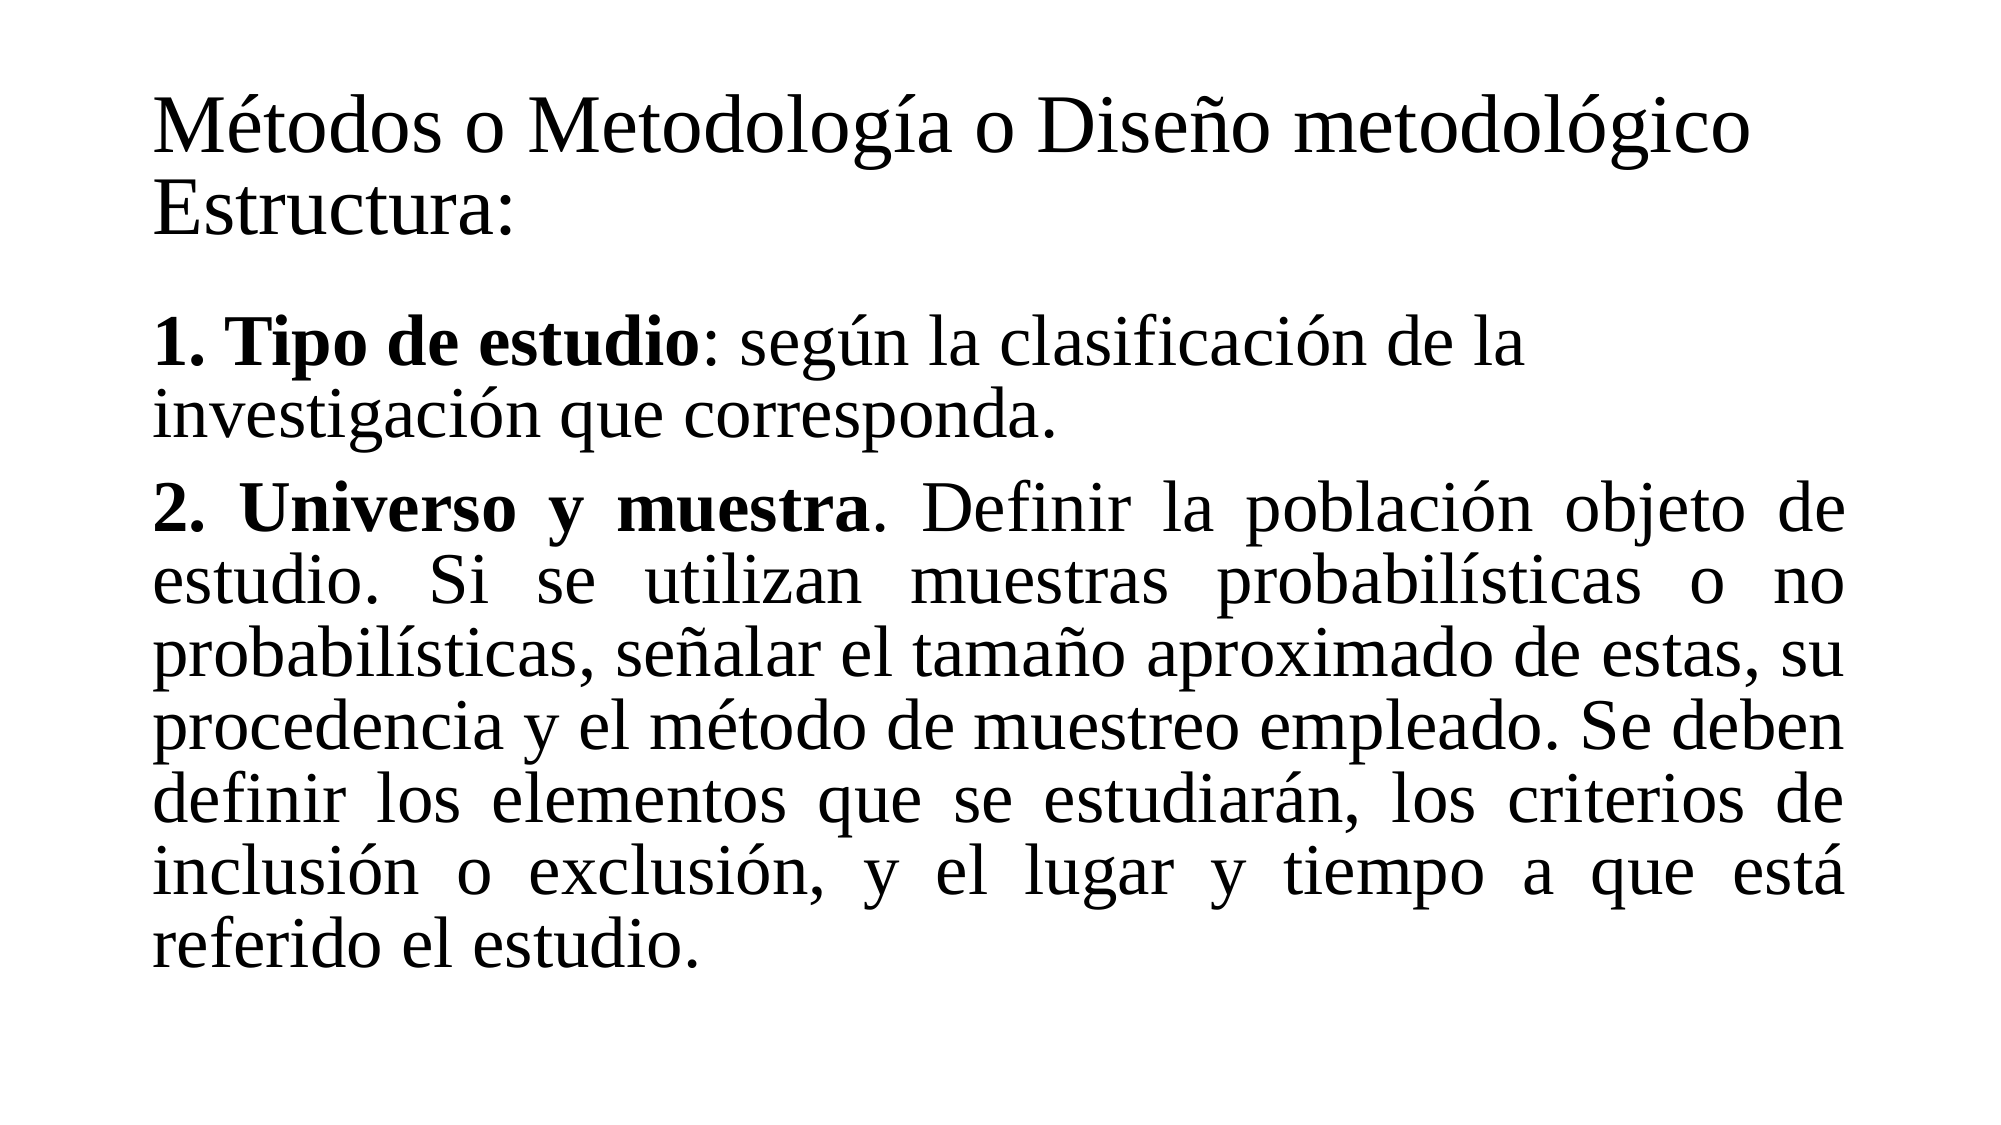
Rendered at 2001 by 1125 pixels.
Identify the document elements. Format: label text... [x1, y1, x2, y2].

title Métodos o Metodología o Diseño metodológico Estructura: [137, 59, 1863, 278]
list 1. Tipo de estudio: según la clasificación de la investigación que corresponda. 2. Universo y muestra. Definir la población objeto de estudio. Si se utilizan muestras probabilísticas o no probabilísticas, señalar el tamaño aproximado de estas, su procedencia y el método de muestreo empleado. Se deben definir los elementos que se estudiarán, los criterios de inclusión o exclusión, y el lugar y tiempo a que está referido el estudio. [137, 299, 1863, 1014]
